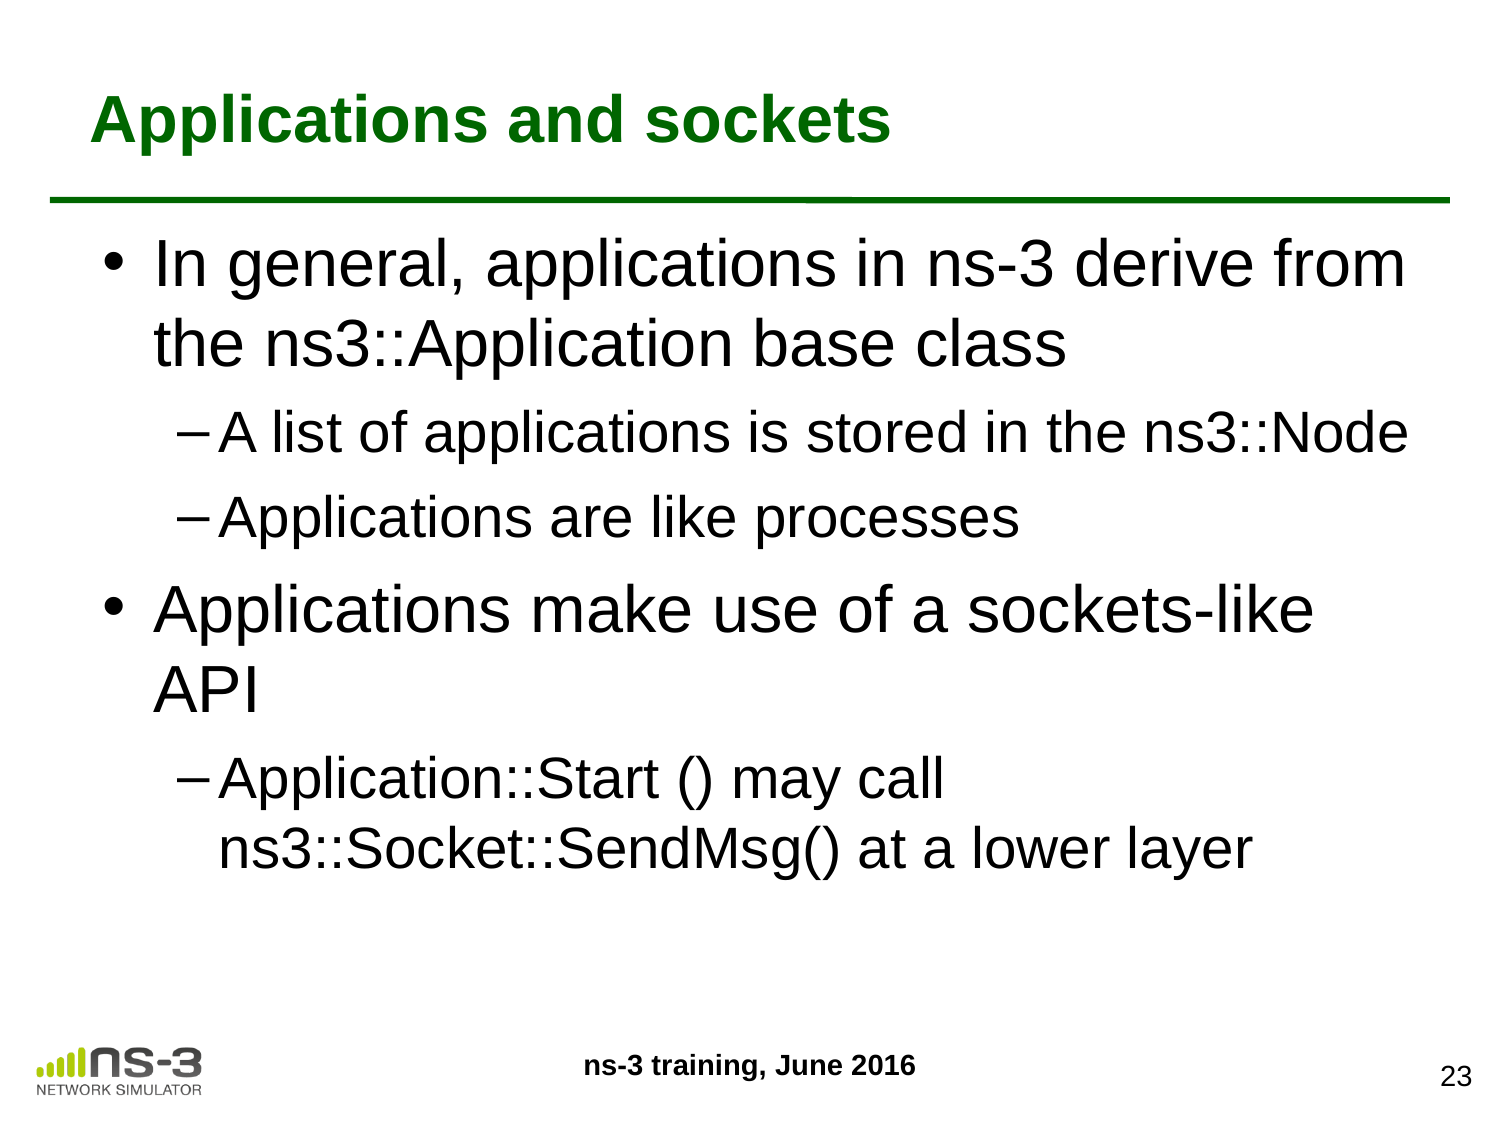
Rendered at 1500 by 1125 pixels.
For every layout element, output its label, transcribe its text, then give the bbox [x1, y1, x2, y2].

title Applications and sockets [74, 44, 1421, 187]
list In general, applications in ns-3 derive from the ns3::Application base class A list of applications is stored in the ns3::Node Applications are like processes Applications make use of a sockets-like API Application::Start () may call ns3::Socket::SendMsg() at a lower layer [87, 212, 1434, 1013]
footer ns-3 training, June 2016 [549, 1038, 951, 1115]
slide_number 23 [1142, 1049, 1488, 1125]
picture [24, 1017, 213, 1125]
